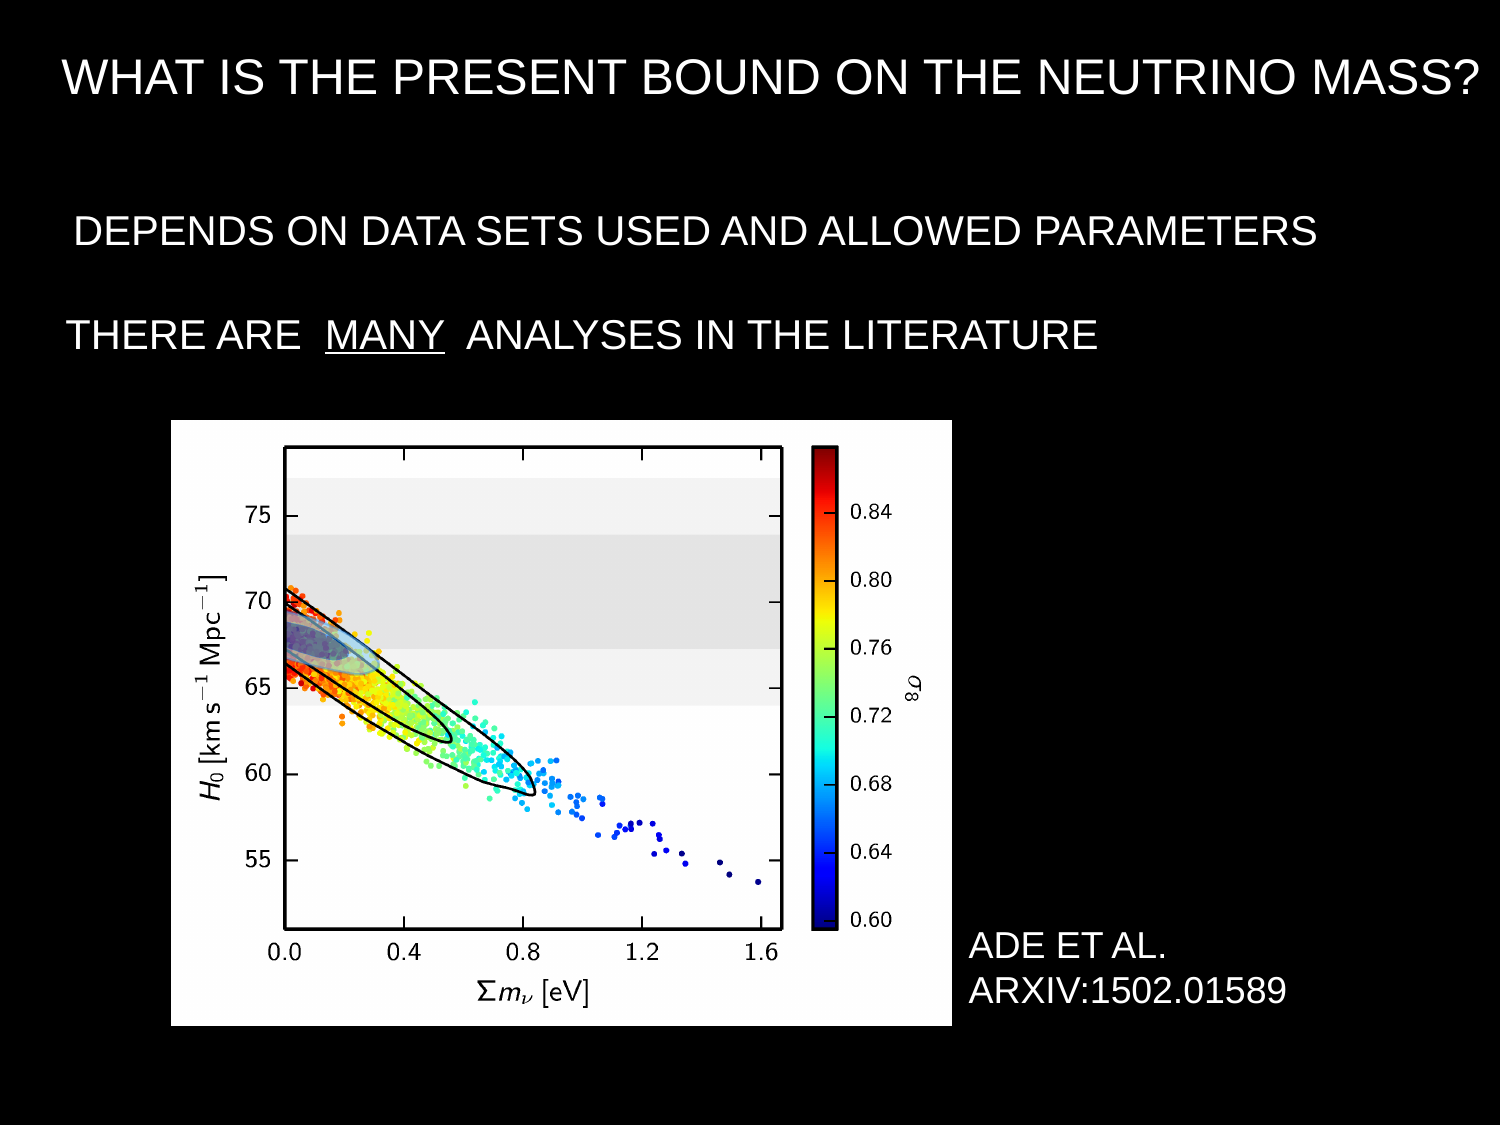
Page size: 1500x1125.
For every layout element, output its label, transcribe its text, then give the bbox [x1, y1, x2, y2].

text_box DEPENDS ON DATA SETS USED AND ALLOWED PARAMETERS [58, 195, 1345, 261]
text_box THERE ARE MANY ANALYSES IN THE LITERATURE [50, 299, 1114, 365]
picture [170, 420, 952, 1026]
text_box ADE ET AL. ARXIV:1502.01589 [957, 913, 1303, 1019]
text_box WHAT IS THE PRESENT BOUND ON THE NEUTRINO MASS? [46, 37, 1496, 113]
